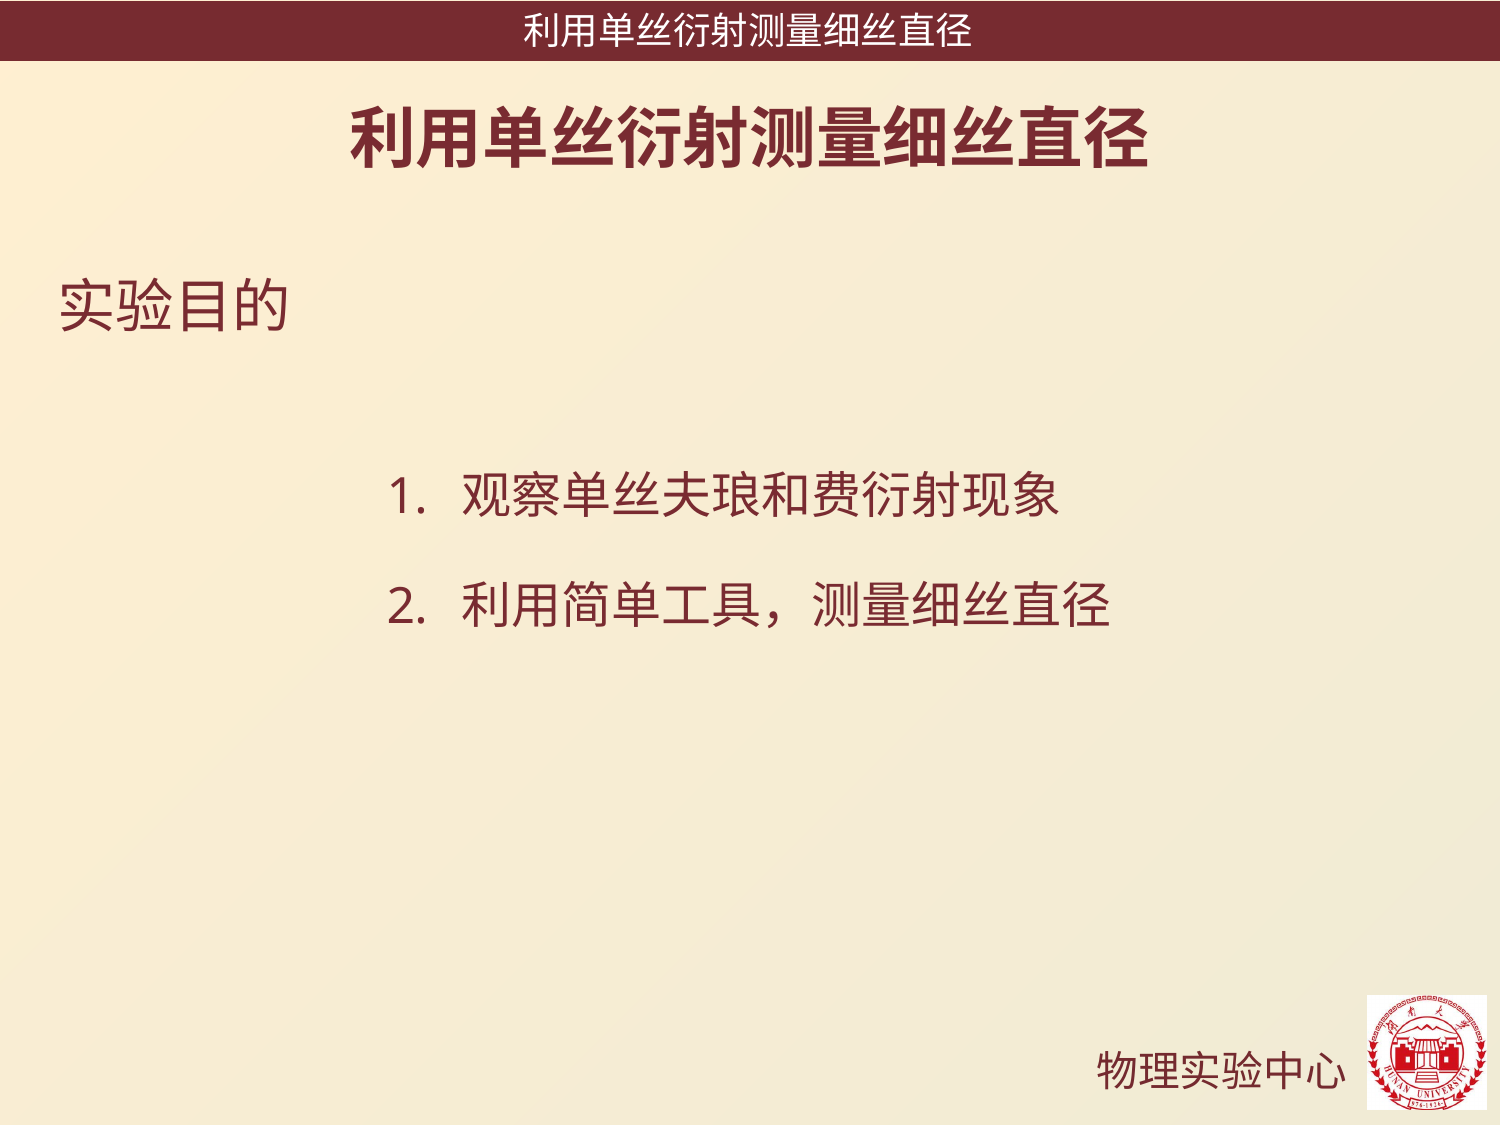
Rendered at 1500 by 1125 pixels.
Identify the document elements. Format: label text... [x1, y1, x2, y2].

text_box 实验目的 [42, 261, 306, 346]
picture [1367, 995, 1487, 1110]
text_box 观察单丝夫琅和费衍射现象 利用简单工具，测量细丝直径 [371, 456, 1140, 641]
text_box 利用单丝衍射测量细丝直径 [334, 88, 1166, 184]
text_box 利用单丝衍射测量细丝直径 [508, 0, 992, 60]
